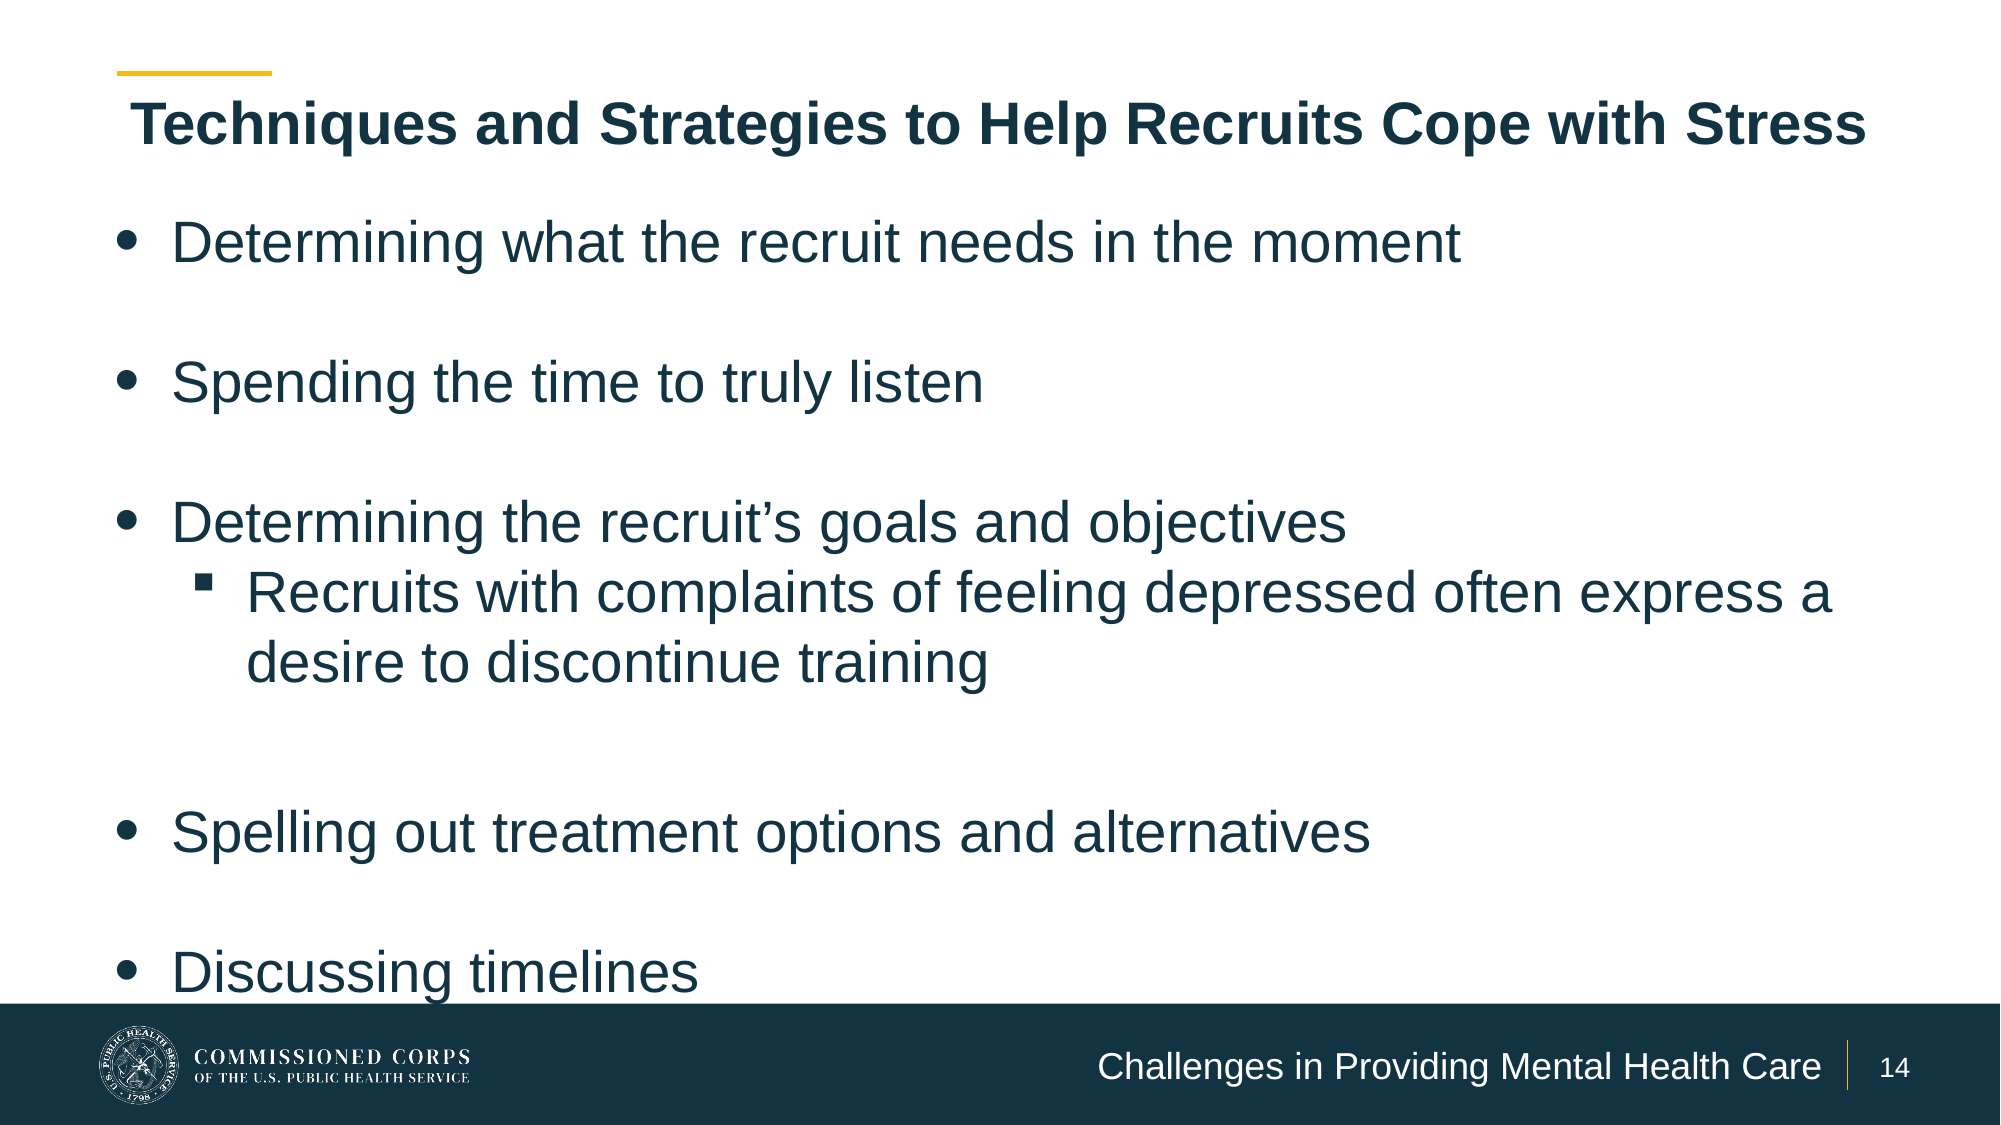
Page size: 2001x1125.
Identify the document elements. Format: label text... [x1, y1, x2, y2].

list Determining what the recruit needs in the moment Spending the time to truly listen Determining the recruit’s goals and objectives Recruits with complaints of feeling depressed often express a desire to discontinue training Spelling out treatment options and alternatives Discussing timelines [99, 223, 1900, 991]
list Challenges in Providing Mental Health Care [1014, 1003, 1838, 1125]
title Techniques and Strategies to Help Recruits Cope with Stress [99, 77, 1900, 223]
picture [99, 1024, 471, 1106]
